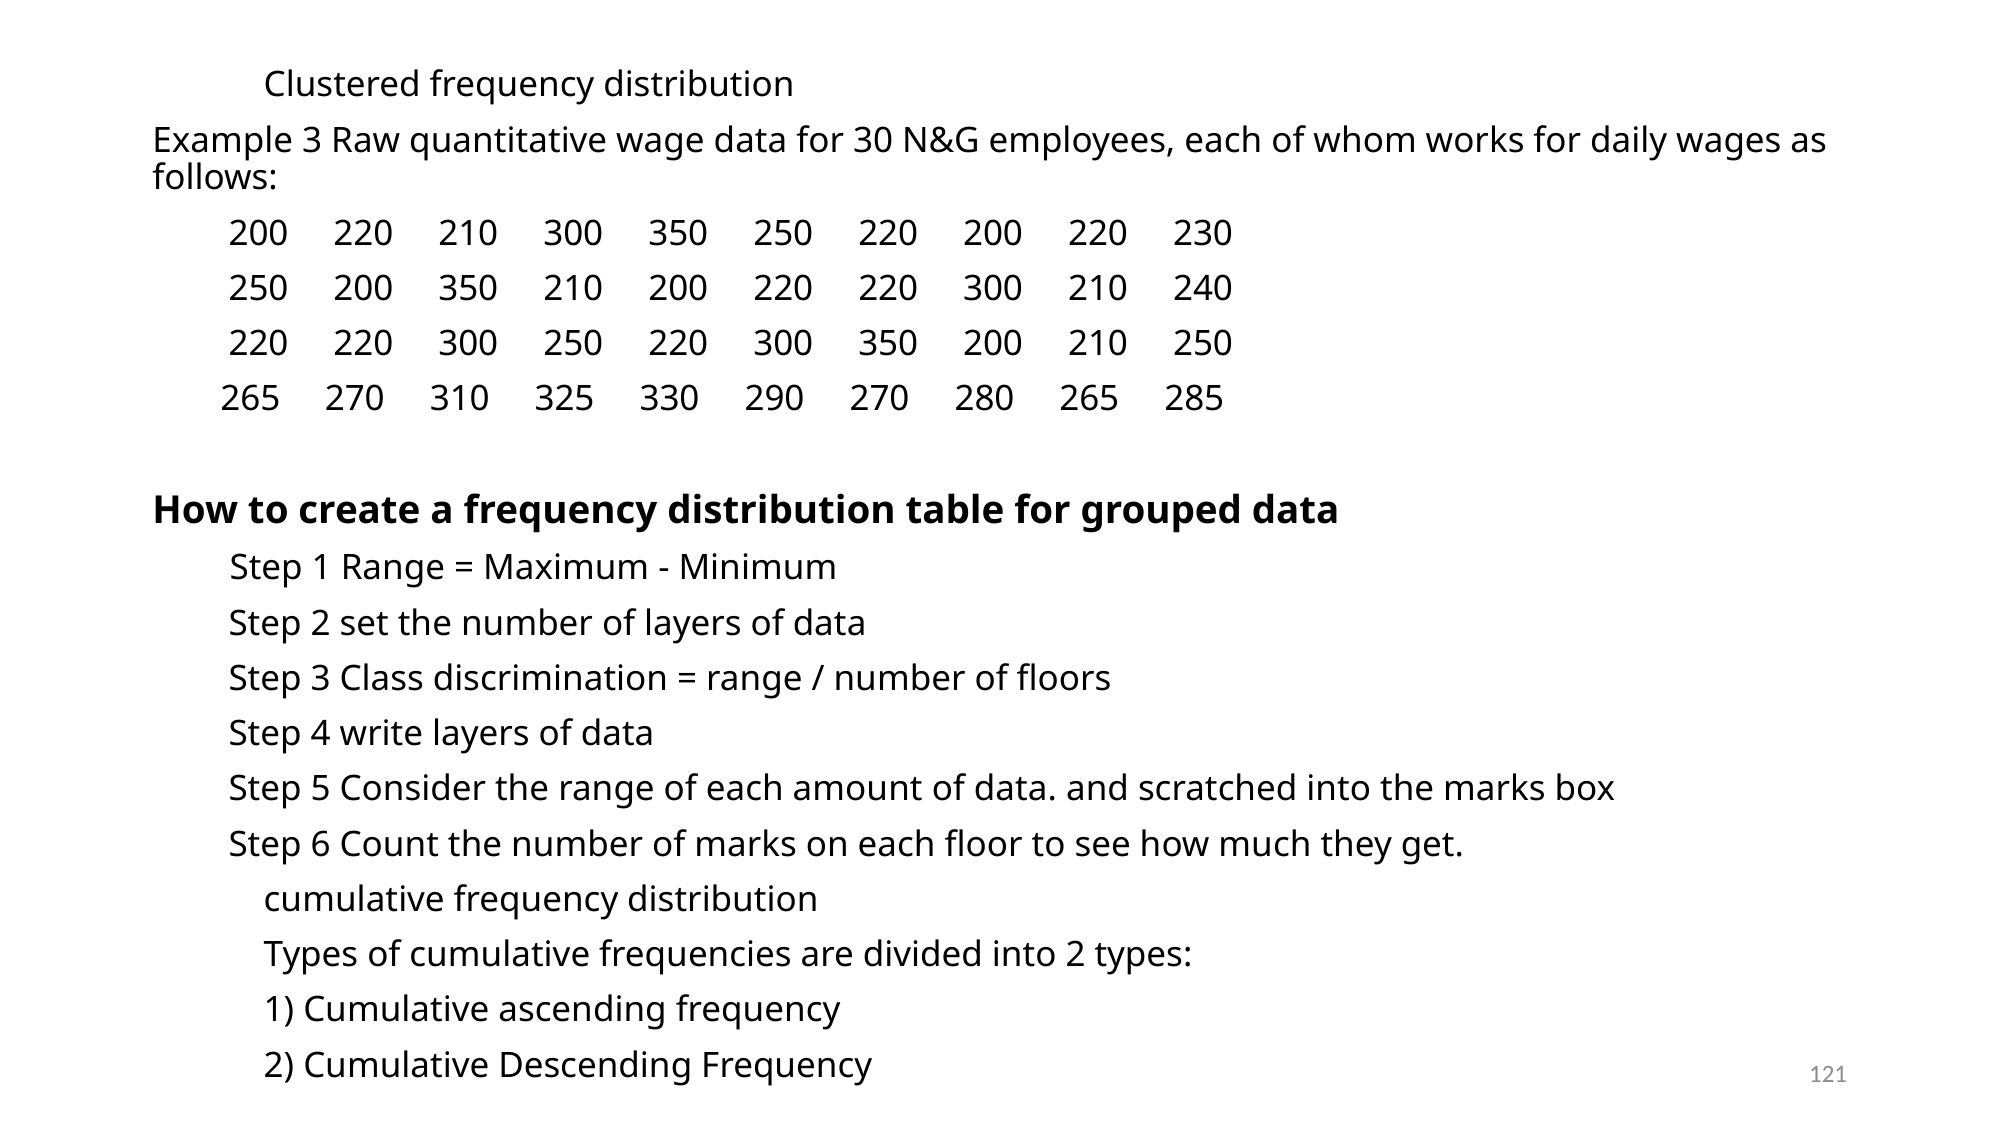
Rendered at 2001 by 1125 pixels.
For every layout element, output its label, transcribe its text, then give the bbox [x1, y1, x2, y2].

list Clustered frequency distribution Example 3 Raw quantitative wage data for 30 N&G employees, each of whom works for daily wages as follows: 200 220 210 300 350 250 220 200 220 230 250 200 350 210 200 220 220 300 210 240 220 220 300 250 220 300 350 200 210 250 270 310 325 330 290 270 280 265 285 How to create a frequency distribution table for grouped data Step 1 Range = Maximum - Minimum Step 2 set the number of layers of data Step 3 Class discrimination = range / number of floors Step 4 write layers of data Step 5 Consider the range of each amount of data. and scratched into the marks box Step 6 Count the number of marks on each floor to see how much they get. cumulative frequency distribution Types of cumulative frequencies are divided into 2 types: 1) Cumulative ascending frequency 2) Cumulative Descending Frequency [137, 59, 1863, 1103]
slide_number 121 [1412, 1042, 1863, 1103]
